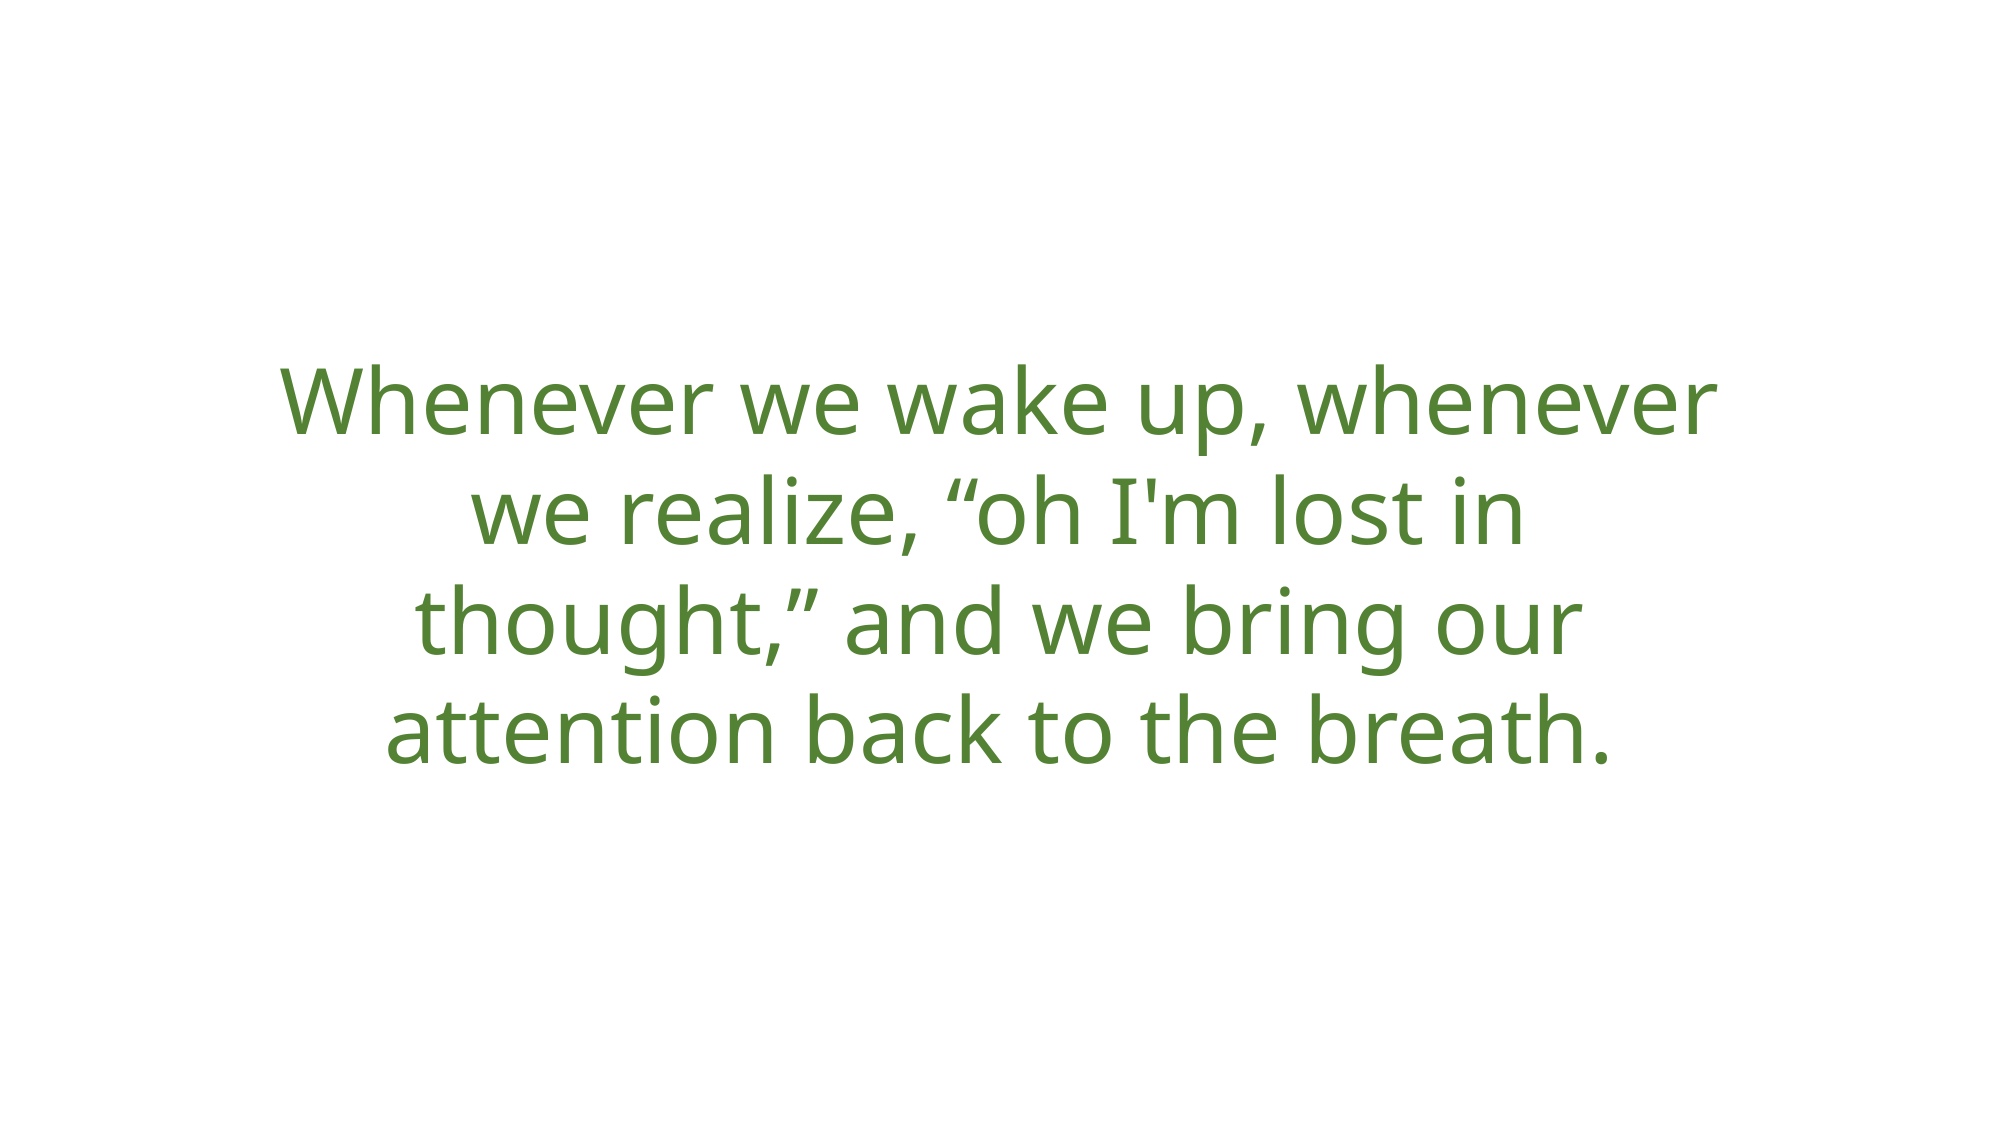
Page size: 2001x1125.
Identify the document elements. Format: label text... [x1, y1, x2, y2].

list Whenever we wake up, whenever we realize, “oh I'm lost in thought,” and we bring our attention back to the breath. [249, 243, 1750, 882]
